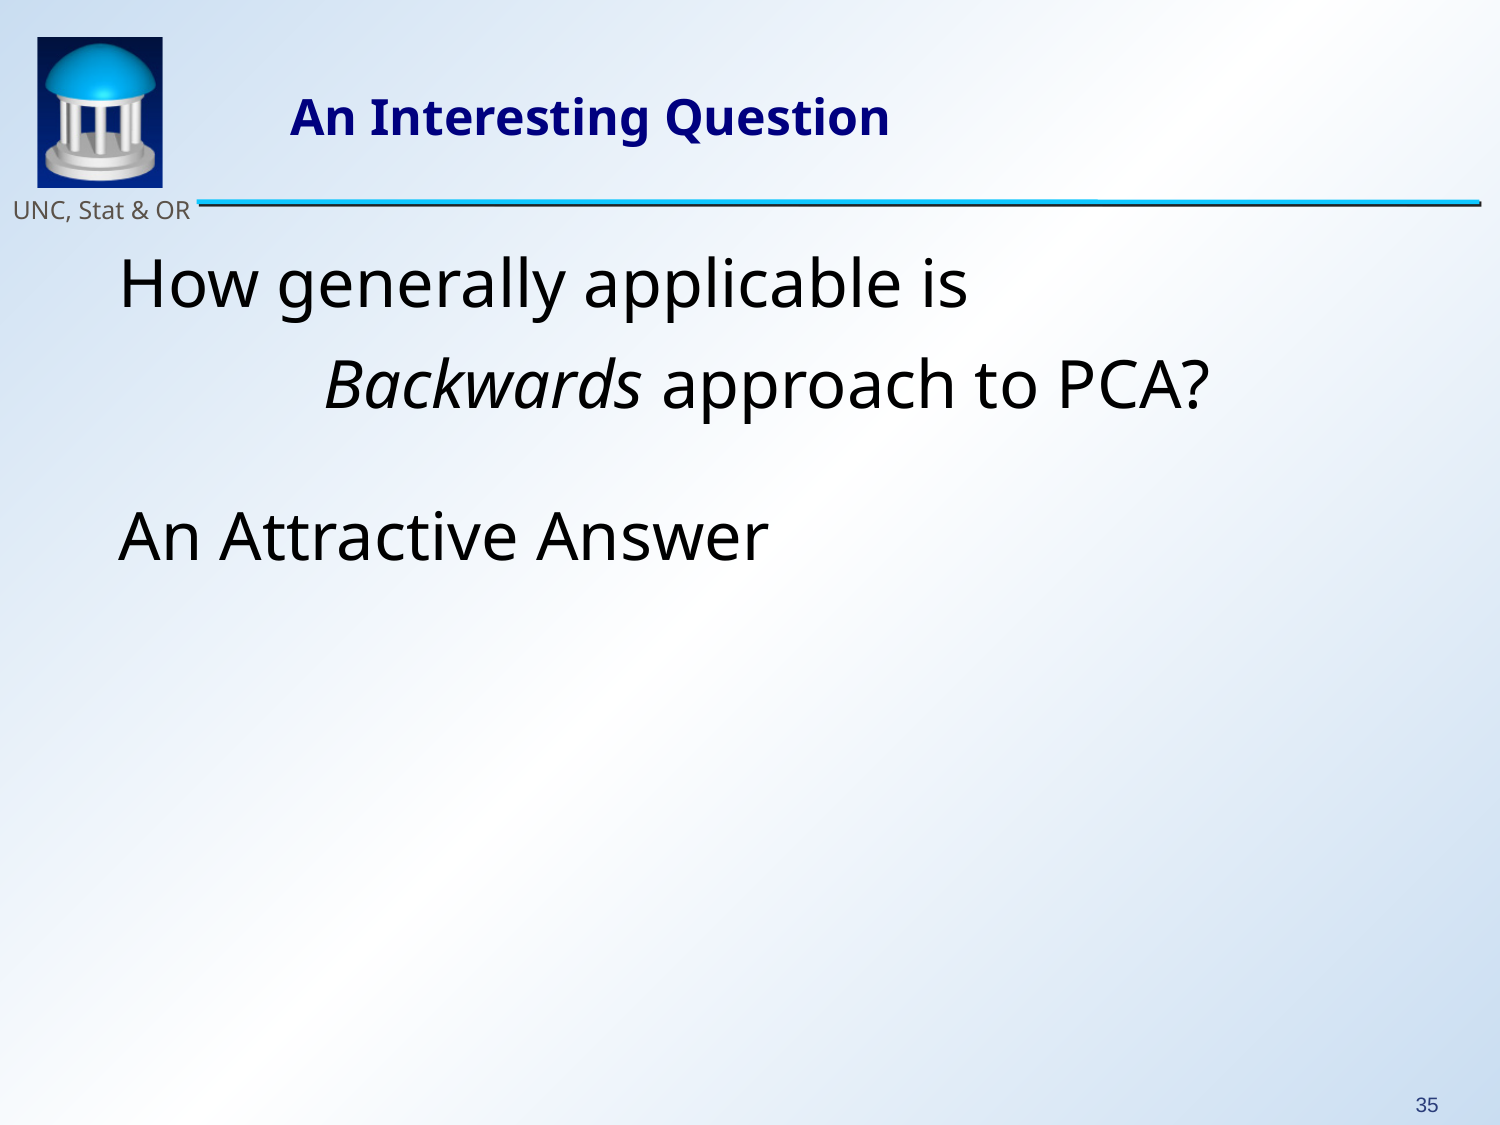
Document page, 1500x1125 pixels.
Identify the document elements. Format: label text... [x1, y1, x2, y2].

list How generally applicable is Backwards approach to PCA? An Attractive Answer [103, 224, 1432, 1076]
title An Interesting Question [274, 74, 1448, 156]
